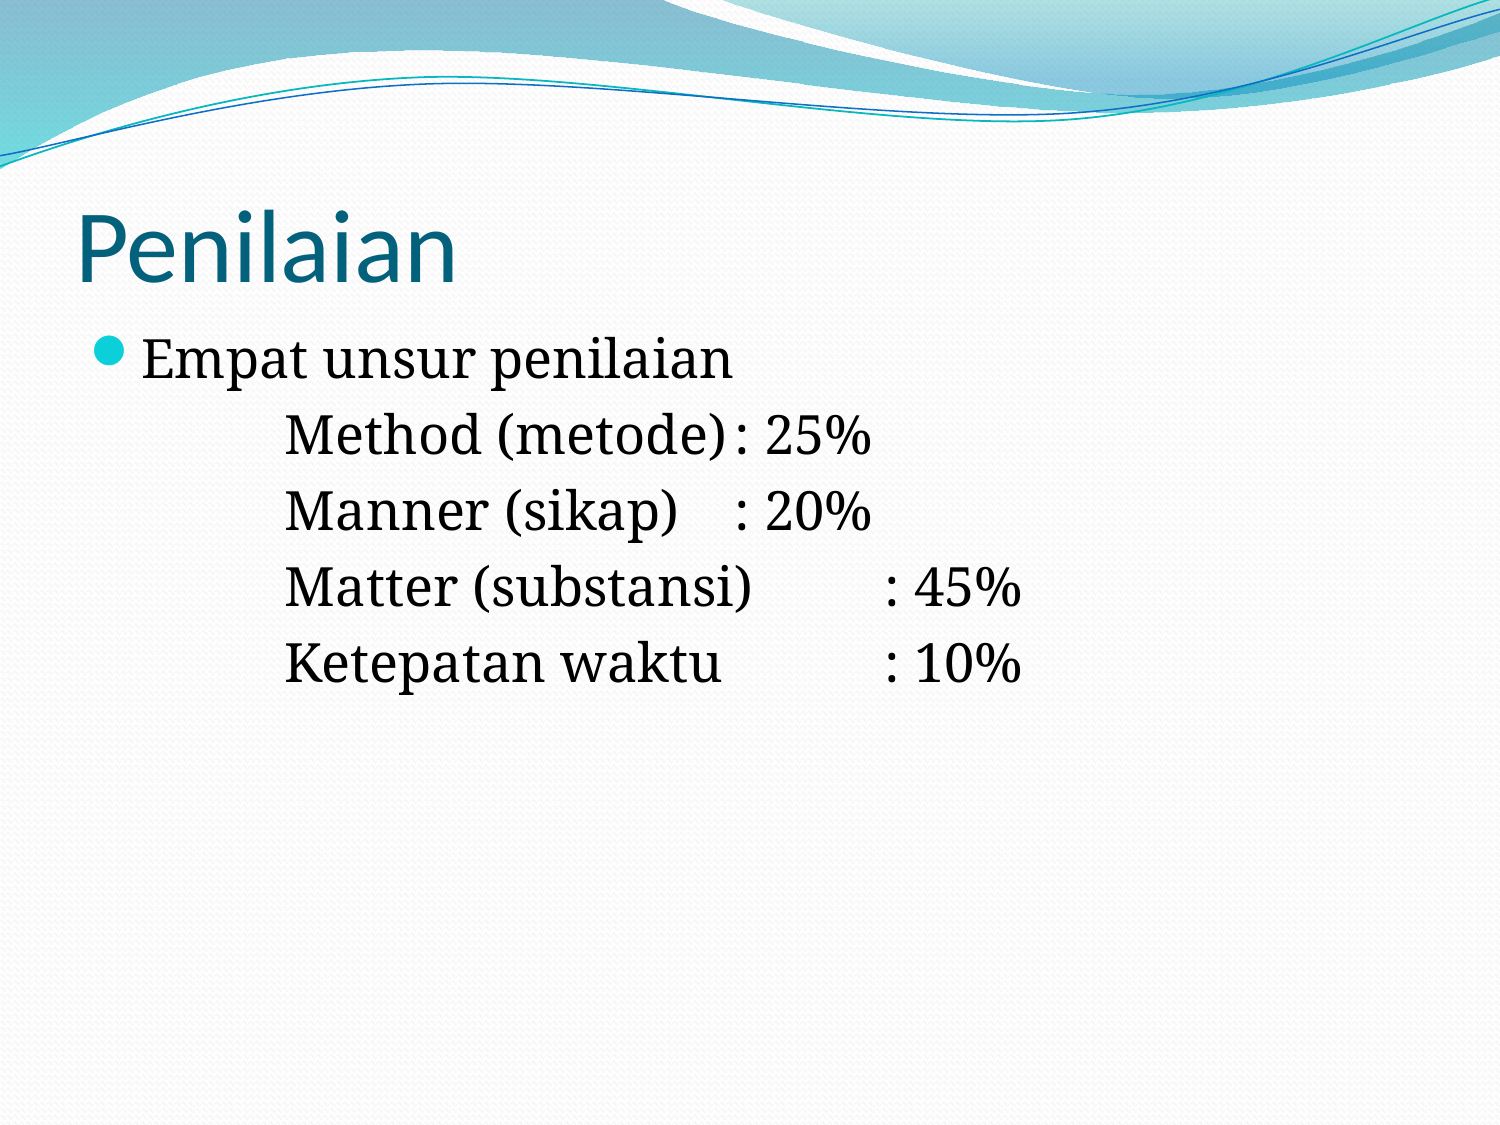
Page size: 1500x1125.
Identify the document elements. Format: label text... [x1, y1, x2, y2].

list Empat unsur penilaian Method (metode) : 25% Manner (sikap) : 20% Matter (substansi) : 45% Ketepatan waktu : 10% [75, 317, 1425, 1038]
title Penilaian [75, 115, 1425, 303]
